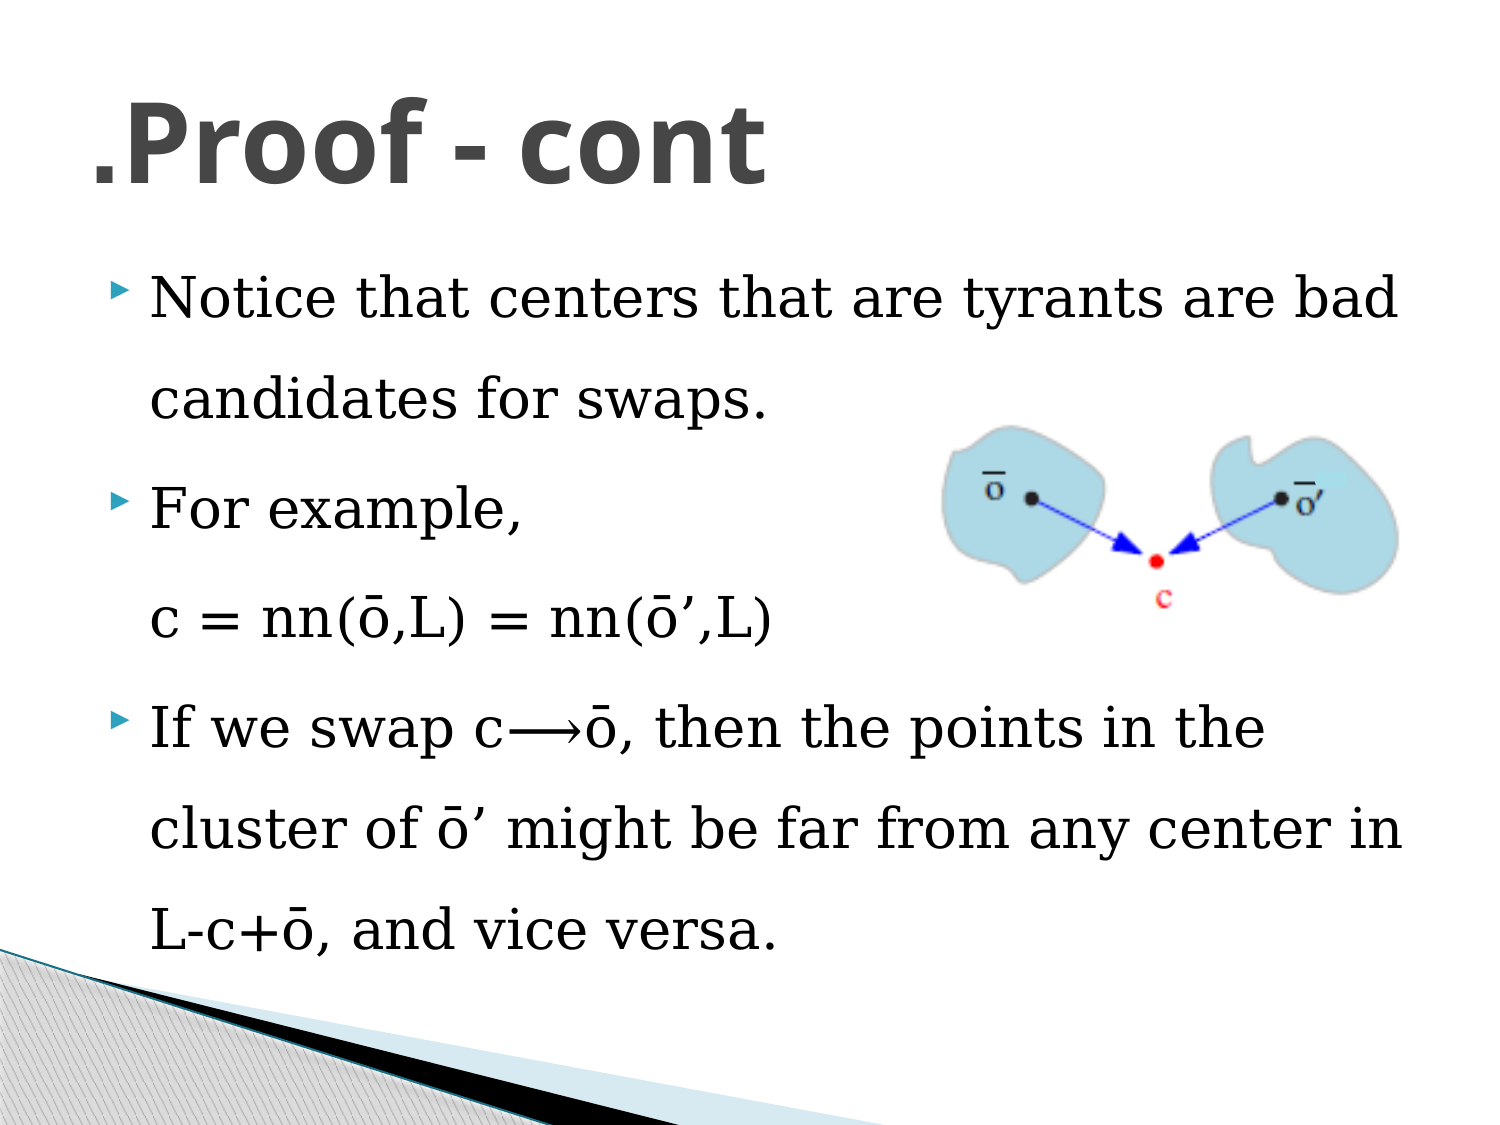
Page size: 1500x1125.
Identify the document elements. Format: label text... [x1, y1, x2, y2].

list Notice that centers that are tyrants are bad candidates for swaps. For example, c = nn(ō,L) = nn(ō’,L) If we swap c⟶ō, then the points in the cluster of ō’ might be far from any center in L-c+ō, and vice versa. [75, 219, 1459, 1047]
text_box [926, 408, 1421, 614]
title Proof - cont. [75, 45, 1425, 233]
